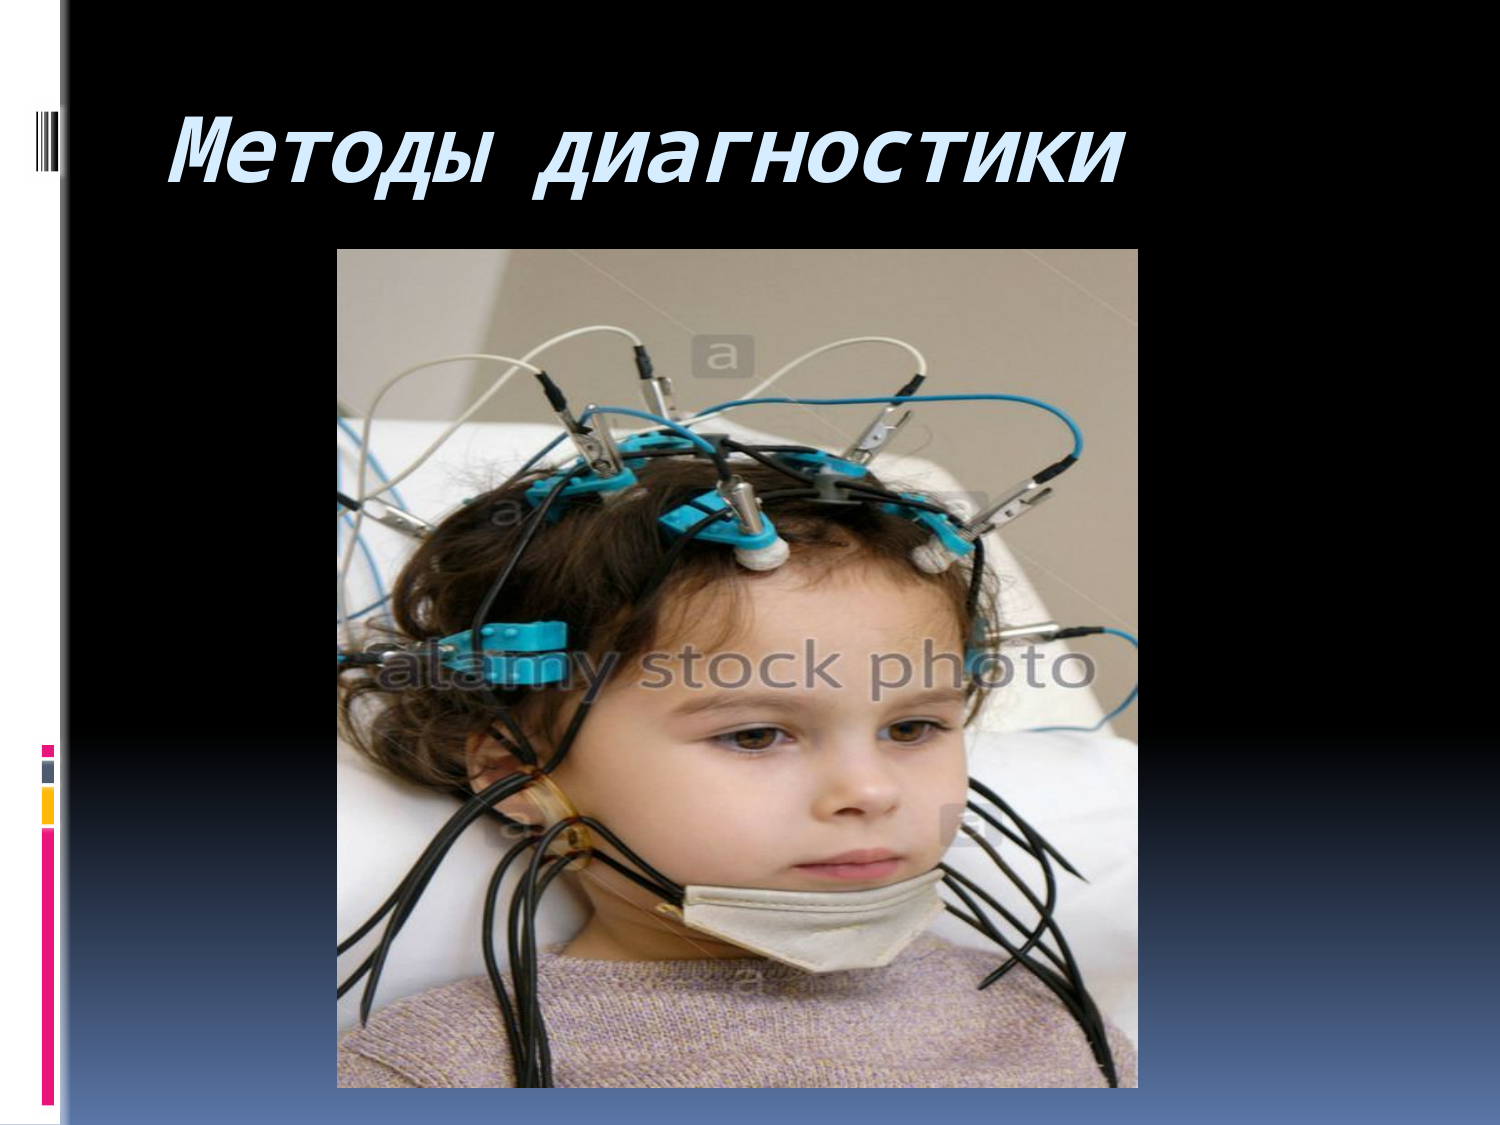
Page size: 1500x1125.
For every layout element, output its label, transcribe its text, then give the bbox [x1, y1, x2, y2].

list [337, 249, 1138, 1088]
title Методы диагностики [150, 83, 1425, 234]
